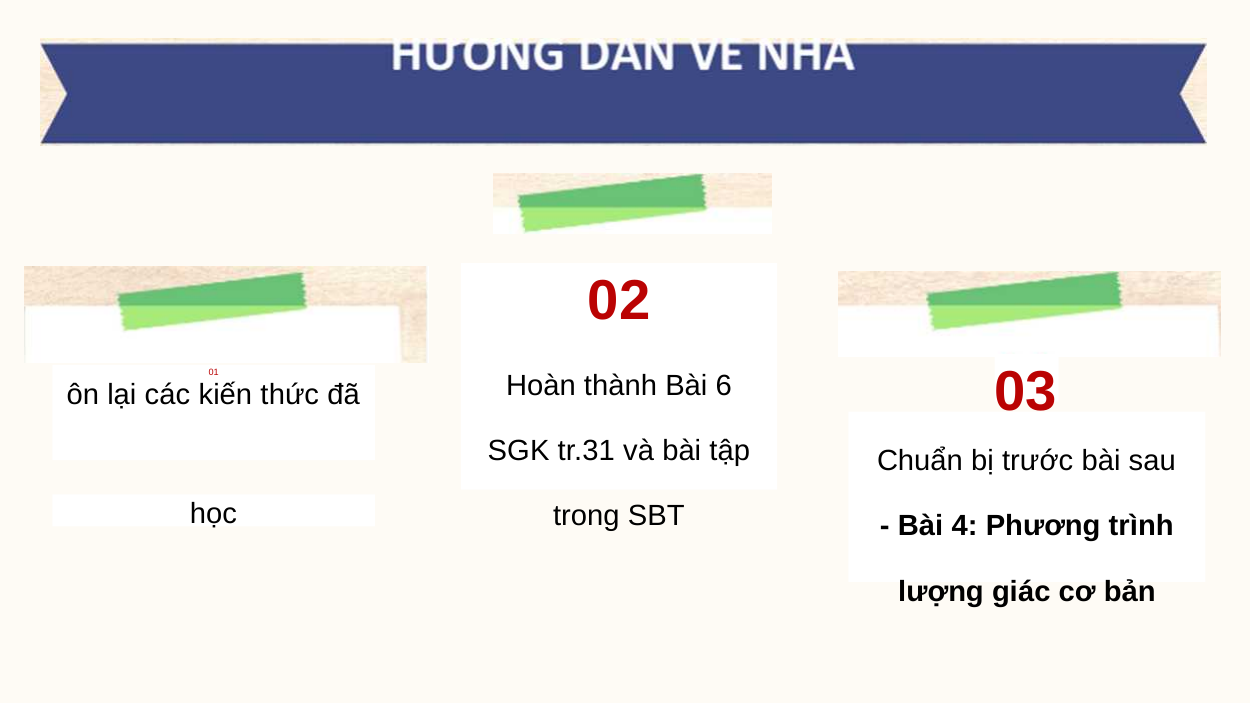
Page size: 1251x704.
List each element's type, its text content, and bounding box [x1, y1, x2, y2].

picture [838, 271, 1221, 358]
text_box 01 ôn lại các kiến thức đã [52, 371, 375, 461]
picture [40, 37, 1207, 147]
text_box Chuẩn bị trước bài sau - Bài 4: Phương trình lượng giác cơ bản [848, 411, 1206, 582]
text_box học [52, 494, 375, 527]
picture [24, 266, 429, 363]
text_box 02 Hoàn thành Bài 6 SGK tr.31 và bài tập trong SBT [460, 263, 778, 490]
text_box 03 [994, 366, 1059, 402]
picture [493, 173, 773, 234]
